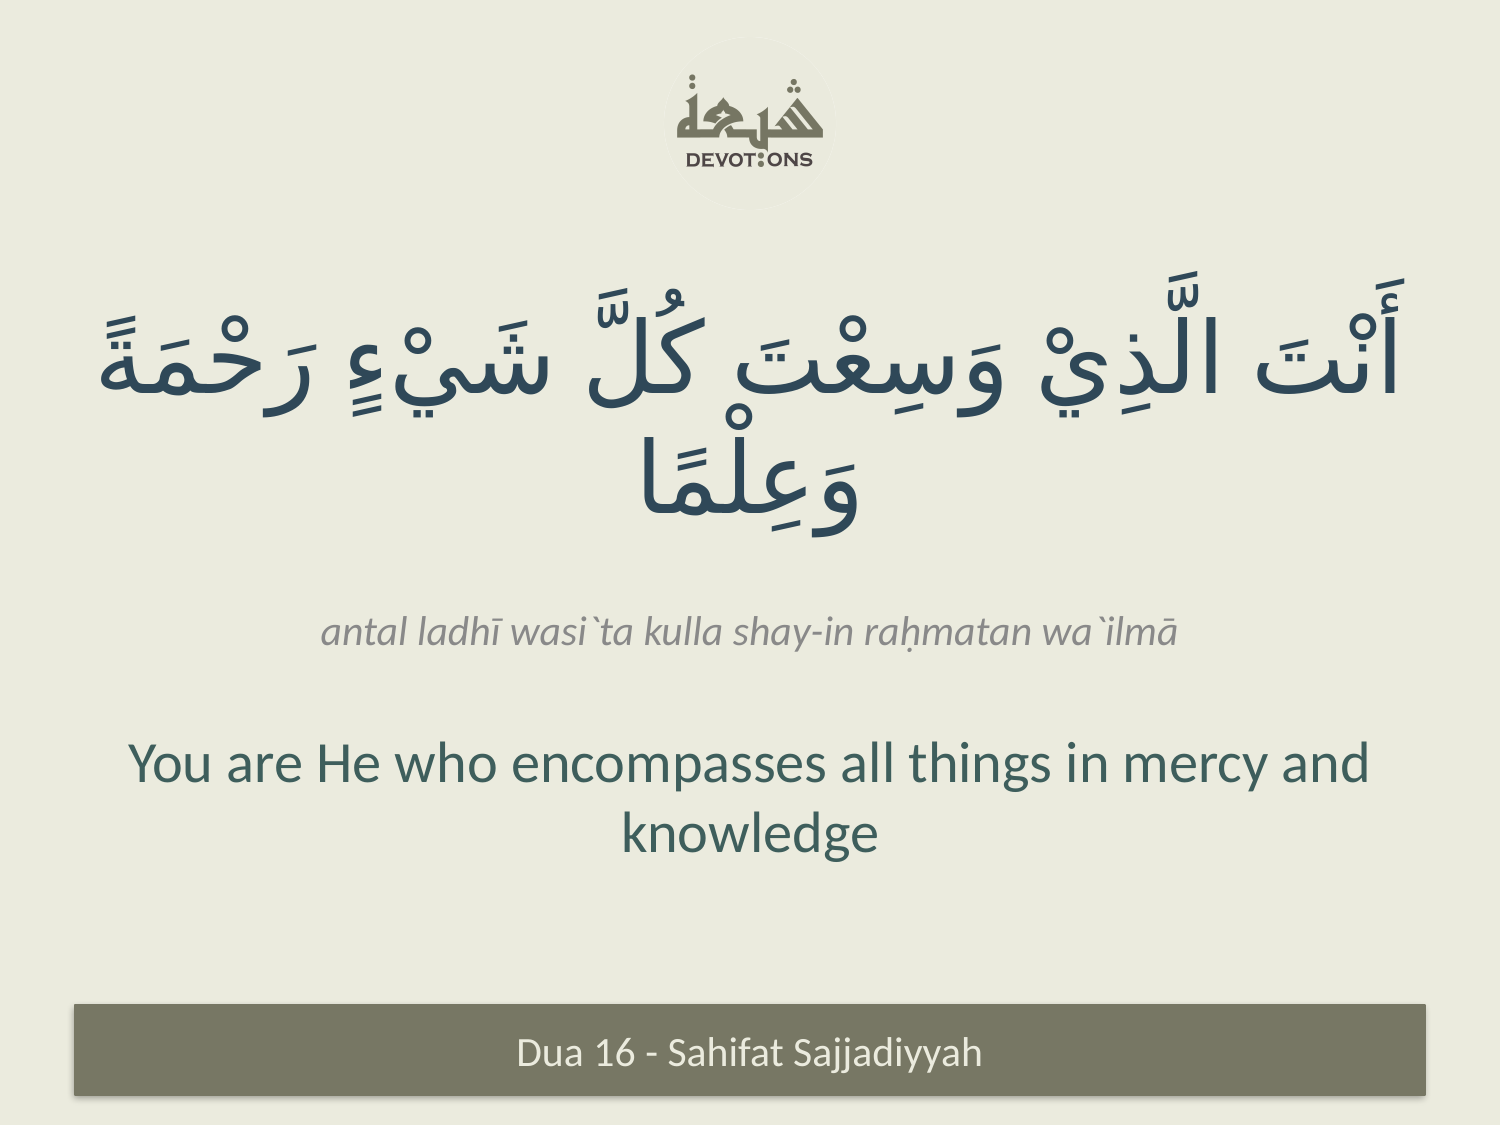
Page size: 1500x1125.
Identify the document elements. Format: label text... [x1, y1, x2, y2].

text_box [74, 1004, 1426, 1096]
text_box Dua 16 - Sahifat Sajjadiyyah [501, 1017, 999, 1083]
text_box أَنْتَ الَّذِيْ وَسِعْتَ كُلَّ شَيْءٍ رَحْمَةً وَعِلْمًا antal ladhī wasi`ta kulla shay-in raḥmatan wa`ilmā You are He who encompasses all things in mercy and knowledge [74, 286, 1425, 871]
picture [656, 29, 844, 218]
